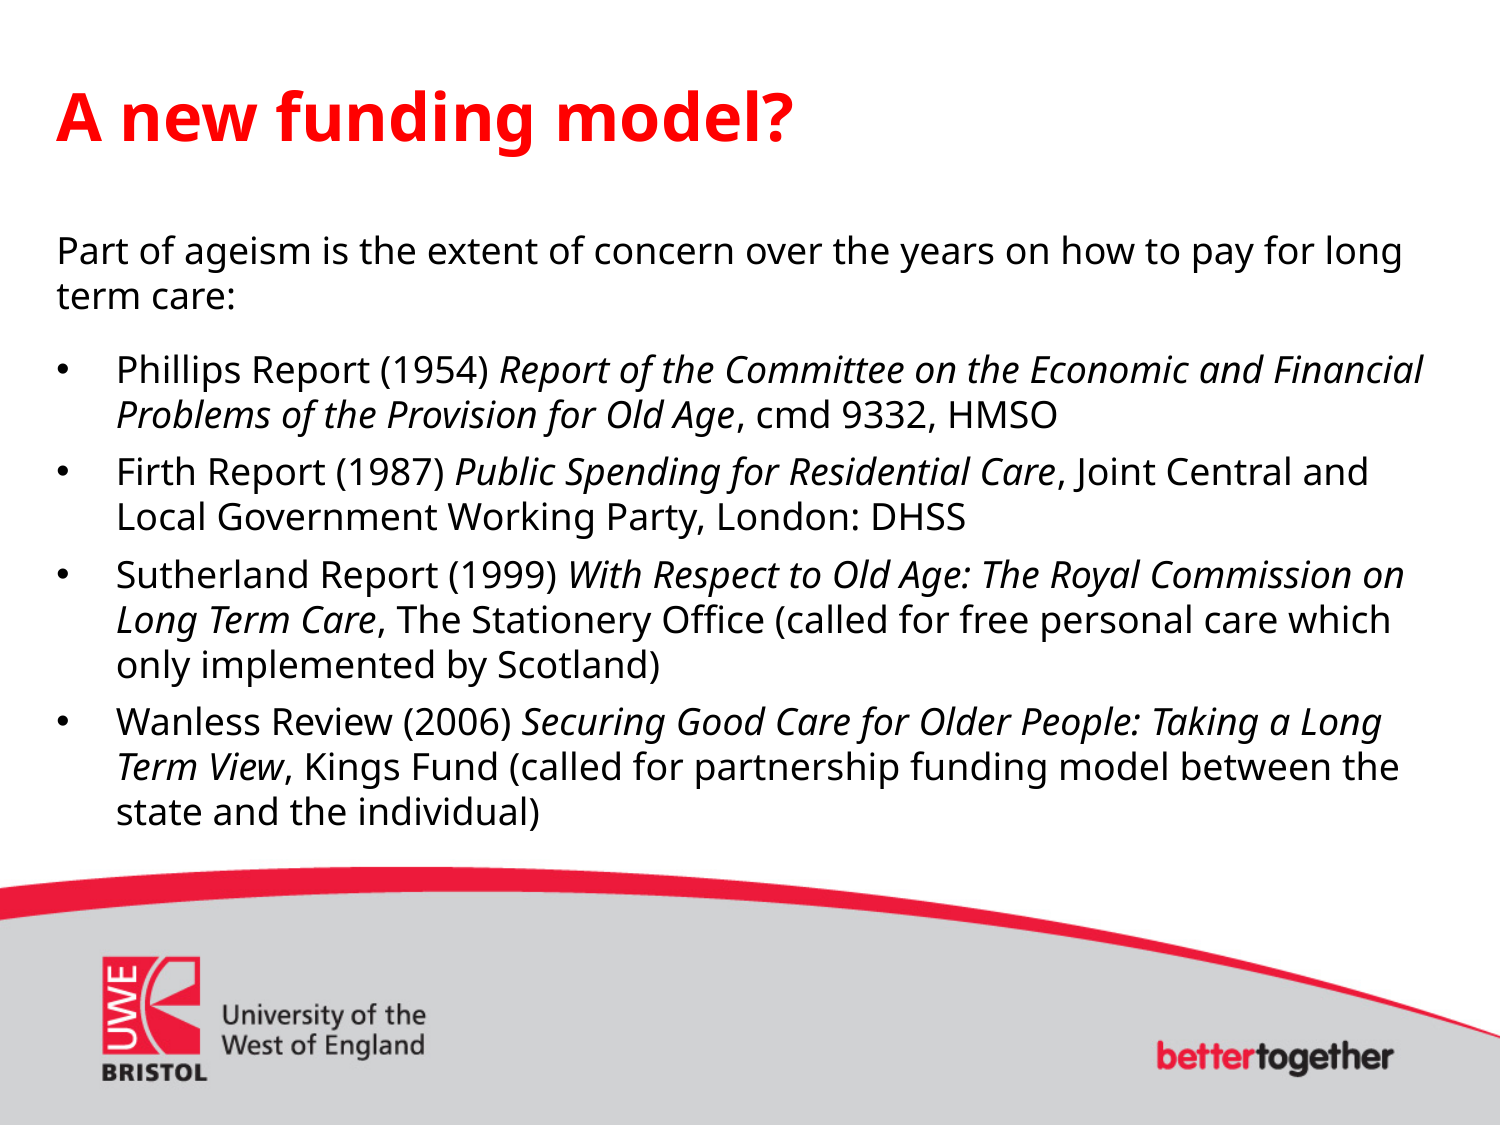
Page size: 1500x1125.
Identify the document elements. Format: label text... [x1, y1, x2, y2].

picture [0, 0, 1500, 1125]
text_box Phillips Report (1954) Report of the Committee on the Economic and Financial Problems of the Provision for Old Age, cmd 9332, HMSO Firth Report (1987) Public Spending for Residential Care, Joint Central and Local Government Working Party, London: DHSS Sutherland Report (1999) With Respect to Old Age: The Royal Commission on Long Term Care, The Stationery Office (called for free personal care which only implemented by Scotland) Wanless Review (2006) Securing Good Care for Older People: Taking a Long Term View, Kings Fund (called for partnership funding model between the state and the individual) [41, 338, 1471, 858]
text_box Part of ageism is the extent of concern over the years on how to pay for long term care: [41, 219, 1459, 338]
text_box A new funding model? [41, 45, 1425, 185]
